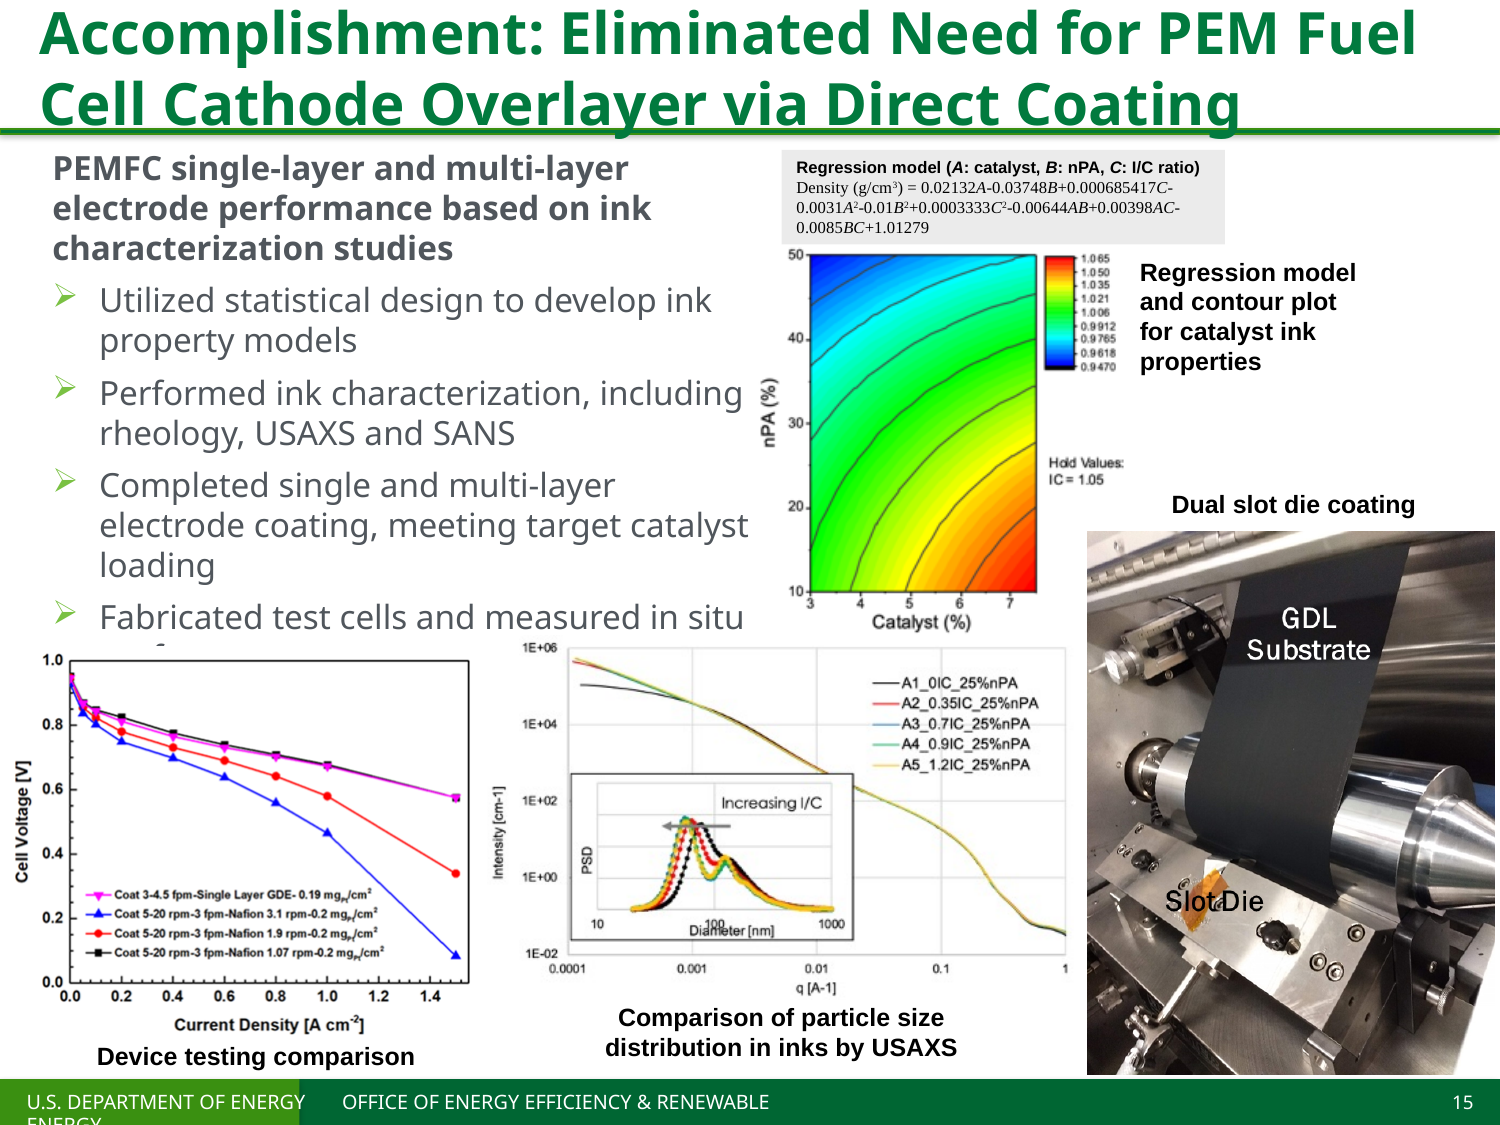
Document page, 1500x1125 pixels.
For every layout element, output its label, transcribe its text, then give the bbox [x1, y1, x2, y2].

picture [487, 237, 1496, 1076]
picture [4, 646, 477, 1038]
text_box Dual slot die coating [1142, 481, 1451, 526]
text_box PEMFC single-layer and multi-layer electrode performance based on ink characterization studies Utilized statistical design to develop ink property models Performed ink characterization, including rheology, USAXS and SANS Completed single and multi-layer electrode coating, meeting target catalyst loading Fabricated test cells and measured in situ performance [37, 139, 777, 647]
text_box Comparison of particle size distribution in inks by USAXS [549, 1009, 1014, 1069]
text_box Regression model and contour plot for catalyst ink properties [1142, 248, 1378, 384]
title Accomplishment: Eliminated Need for PEM Fuel Cell Cathode Overlayer via Direct Coating [24, 0, 1475, 134]
text_box Device testing comparison [24, 1033, 489, 1078]
text_box Regression model (A: catalyst, B: nPA, C: I/C ratio) Density (g/cm3) = 0.02132A-0.03748B+0.000685417C-0.0031A2-0.01B2+0.0003333C2-0.00644AB+0.00398AC-0.0085BC+1.01279 [781, 149, 1225, 245]
